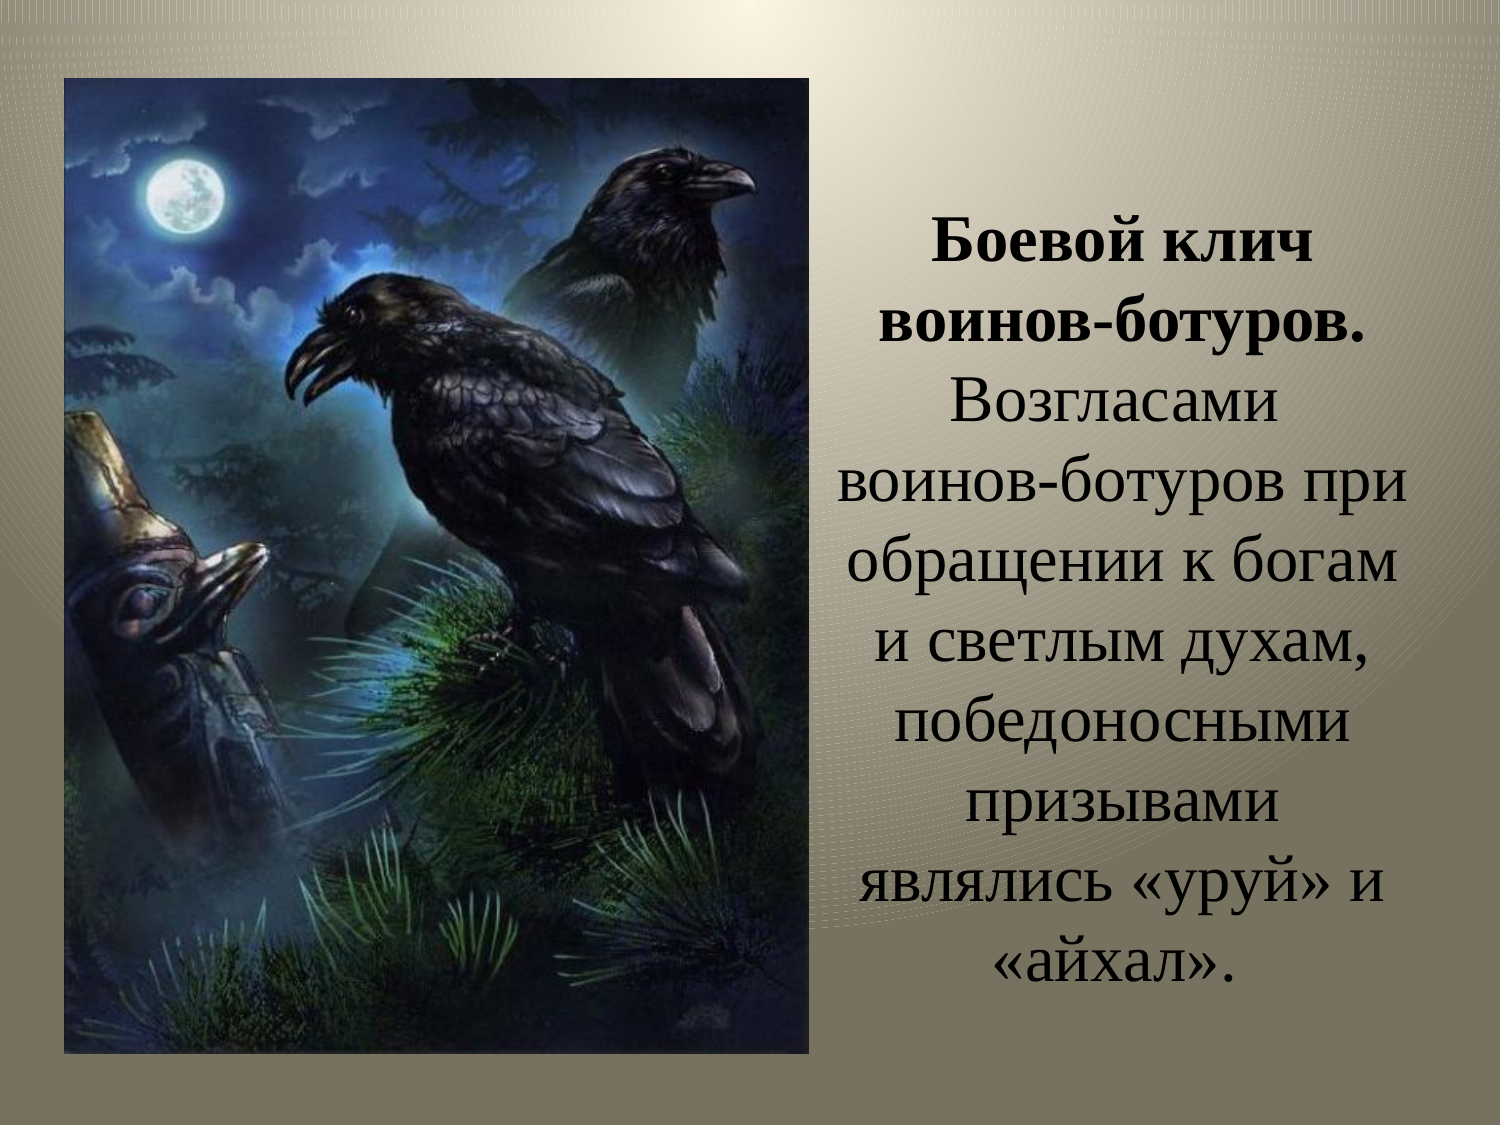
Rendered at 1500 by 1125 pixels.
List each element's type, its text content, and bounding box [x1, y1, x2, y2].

title Боевой клич воинов-ботуров. Возгласами воинов-ботуров при обращении к богам и светлым духам, победоносными призывами являлись «уруй» и «айхал». [820, 45, 1425, 1094]
picture [64, 77, 810, 1054]
